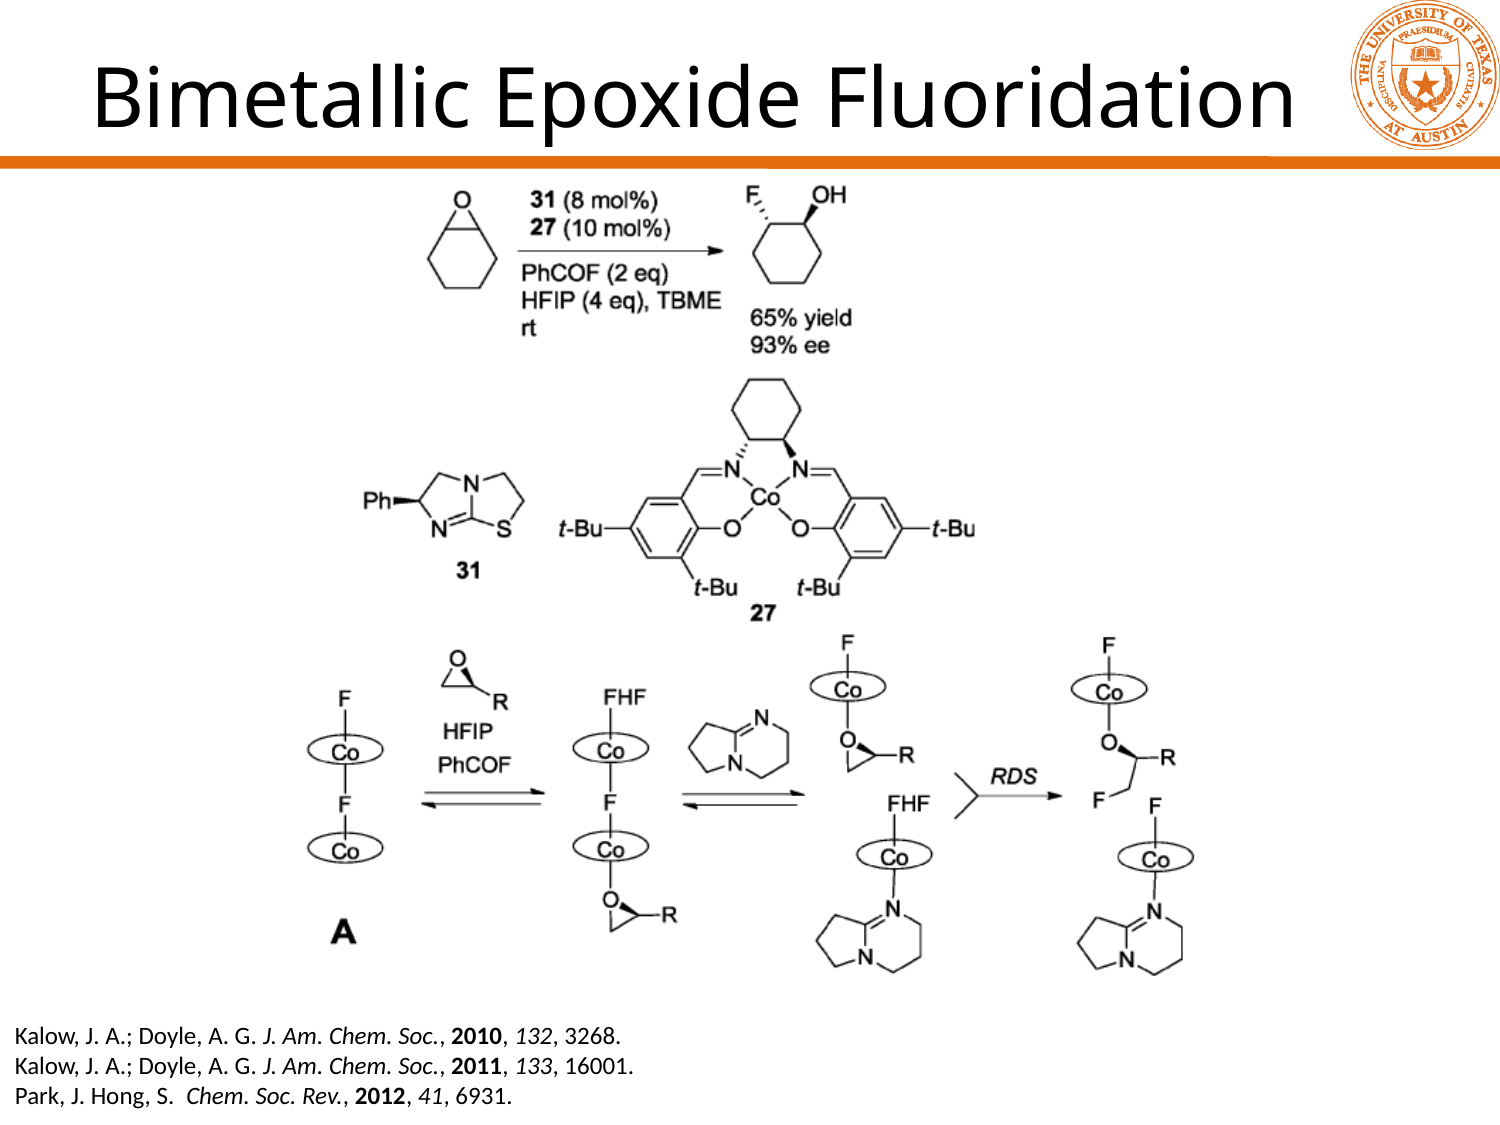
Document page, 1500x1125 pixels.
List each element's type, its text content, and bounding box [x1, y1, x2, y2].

picture [1341, 0, 1500, 151]
title Bimetallic Epoxide Fluoridation [75, 163, 1425, 188]
text_box Kalow, J. A.; Doyle, A. G. J. Am. Chem. Soc., 2010, 132, 3268. Kalow, J. A.; Doyle, A. G. J. Am. Chem. Soc., 2011, 133, 16001. Park, J. Hong, S. Chem. Soc. Rev., 2012, 41, 6931. [0, 1012, 1500, 1118]
title Bimetallic Epoxide Fluoridation [75, 0, 1425, 162]
picture [304, 174, 1196, 992]
